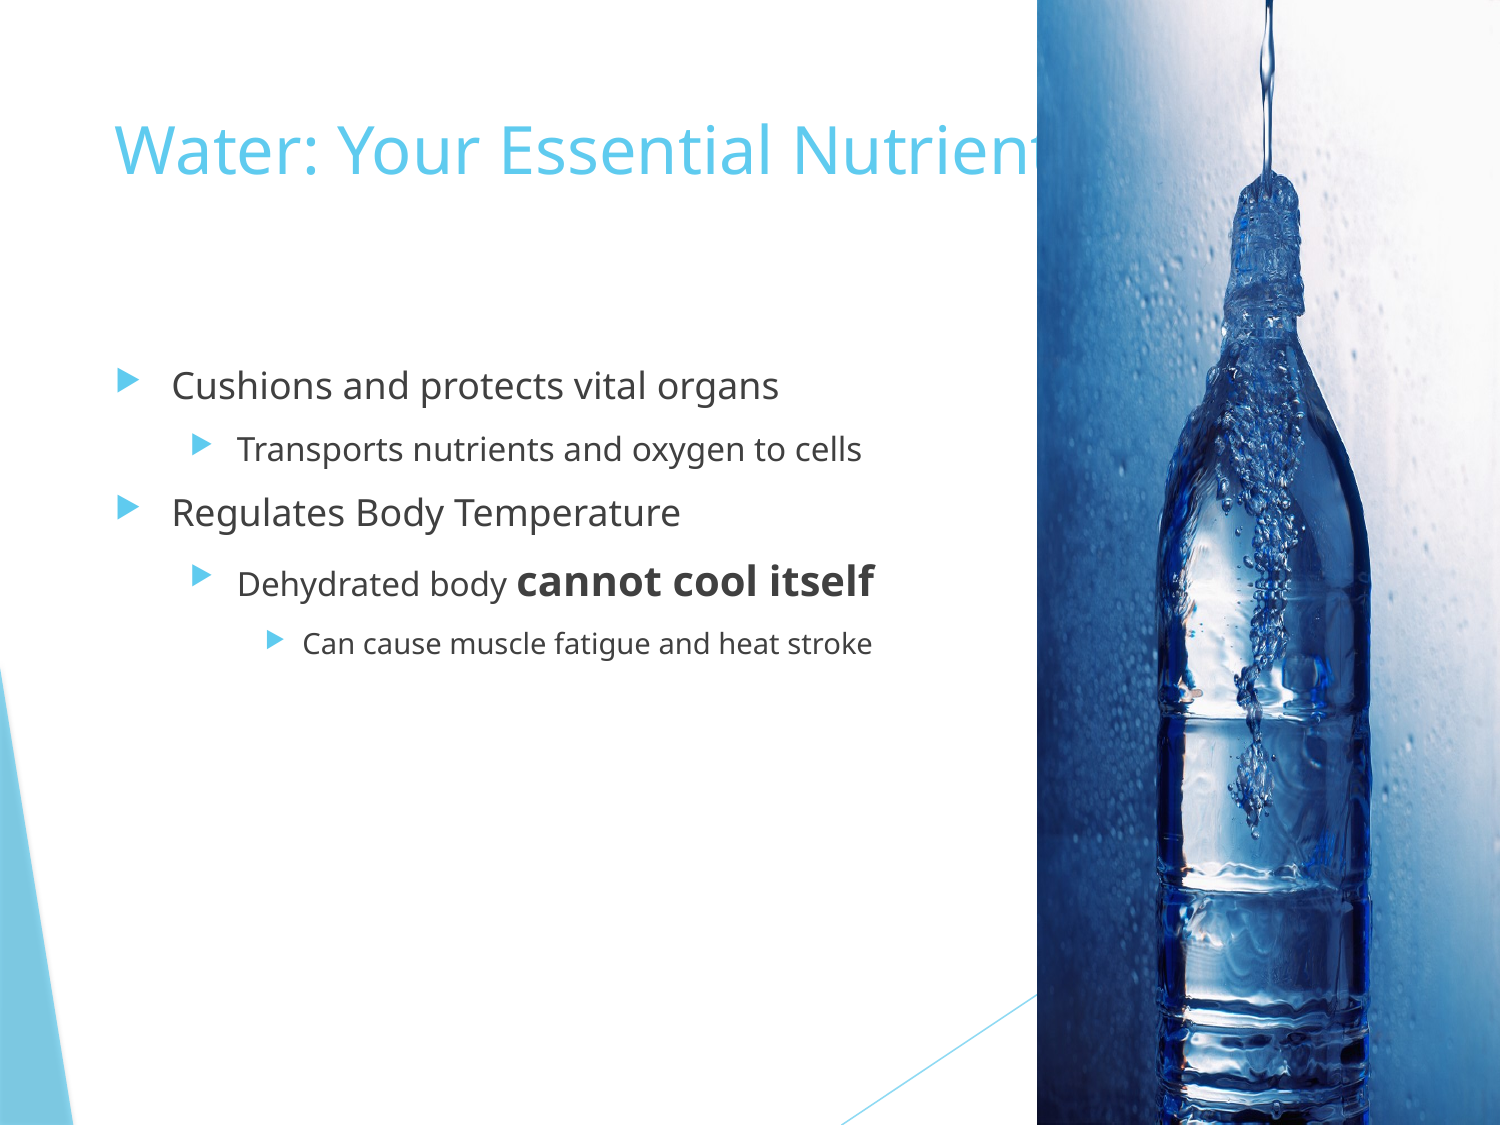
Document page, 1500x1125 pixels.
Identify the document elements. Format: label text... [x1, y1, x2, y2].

title Water: Your Essential Nutrient [99, 99, 1032, 317]
picture [1036, 0, 1500, 1125]
list Cushions and protects vital organs Transports nutrients and oxygen to cells Regulates Body Temperature Dehydrated body cannot cool itself Can cause muscle fatigue and heat stroke [99, 354, 1032, 992]
